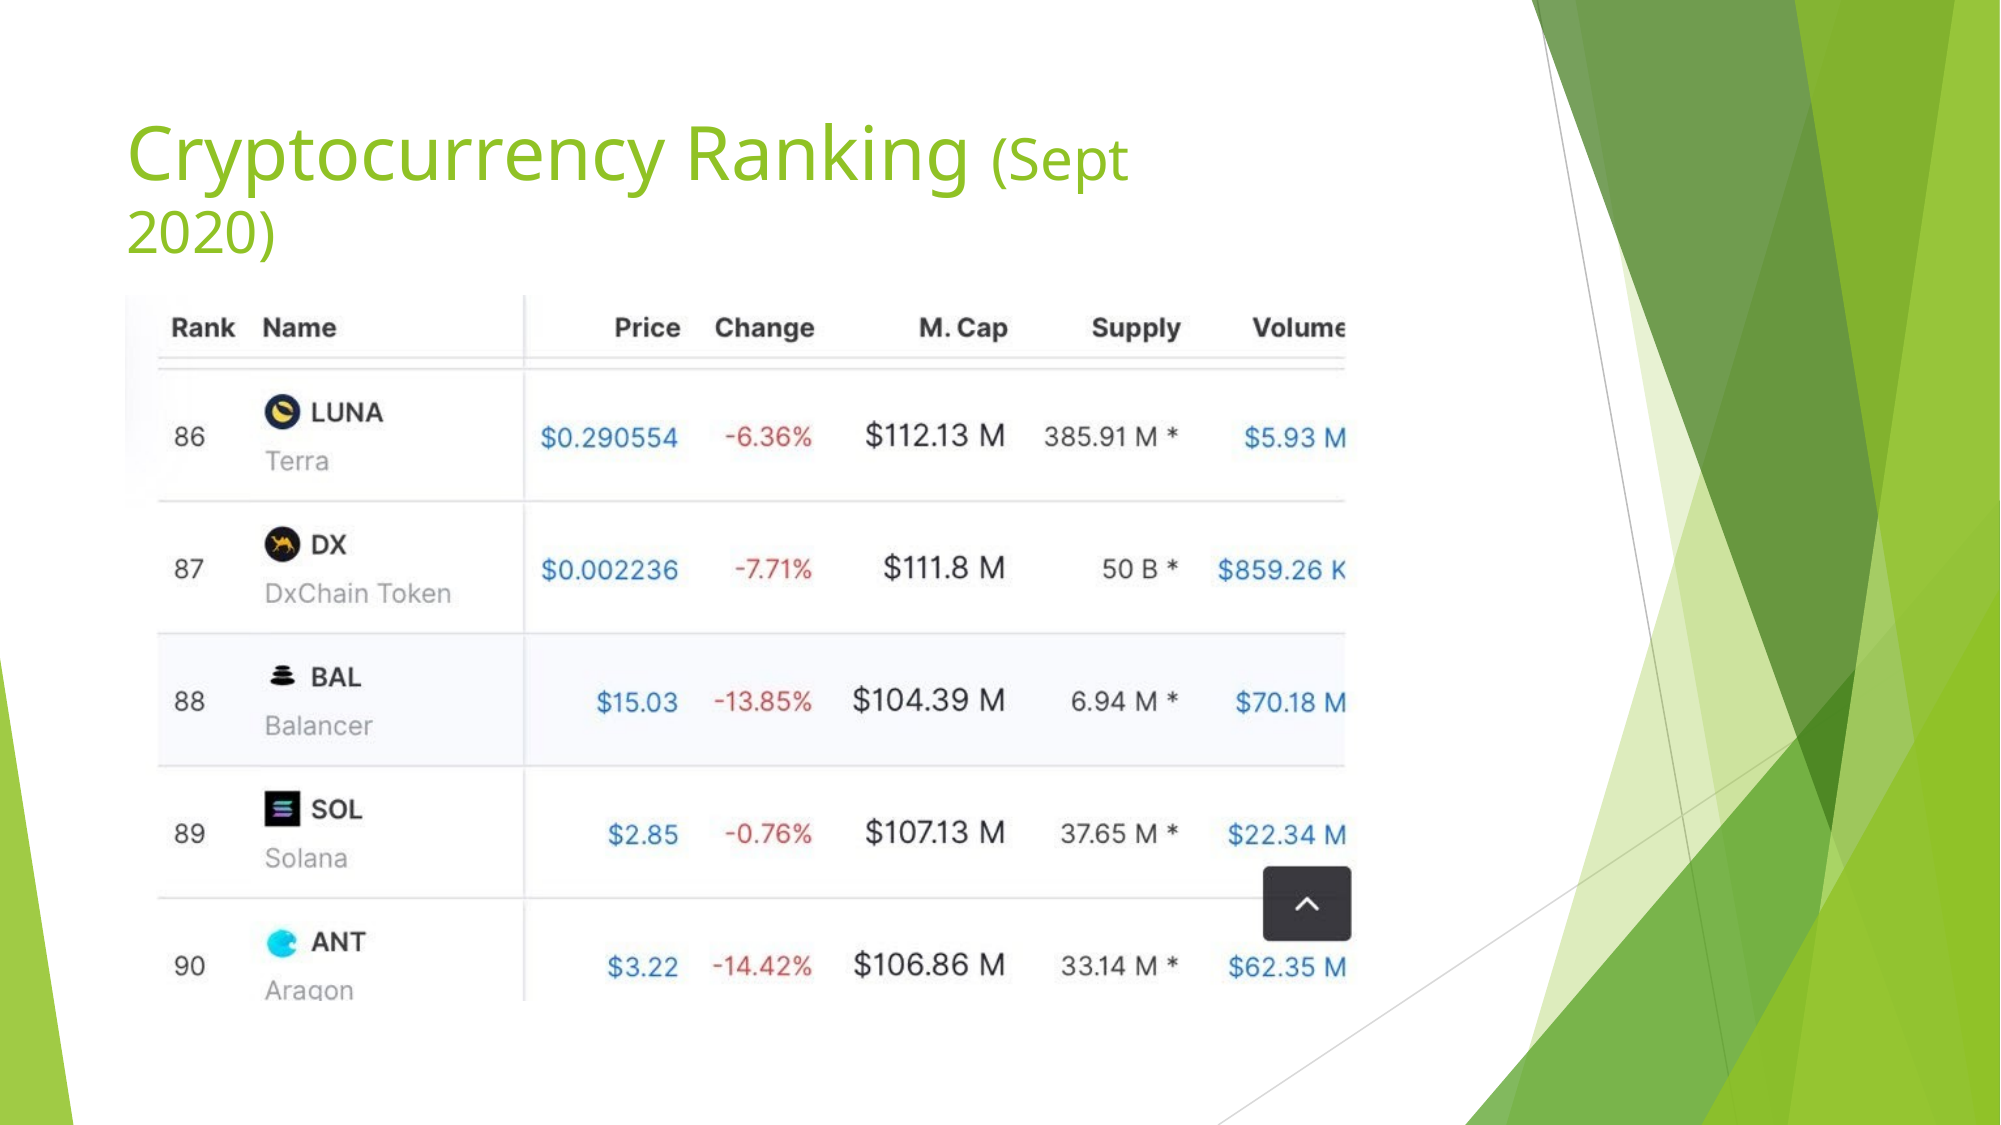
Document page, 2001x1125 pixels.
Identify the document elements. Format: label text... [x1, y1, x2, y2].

picture [124, 295, 1378, 1002]
title Cryptocurrency Ranking (Sept 2020) [124, 103, 1249, 294]
